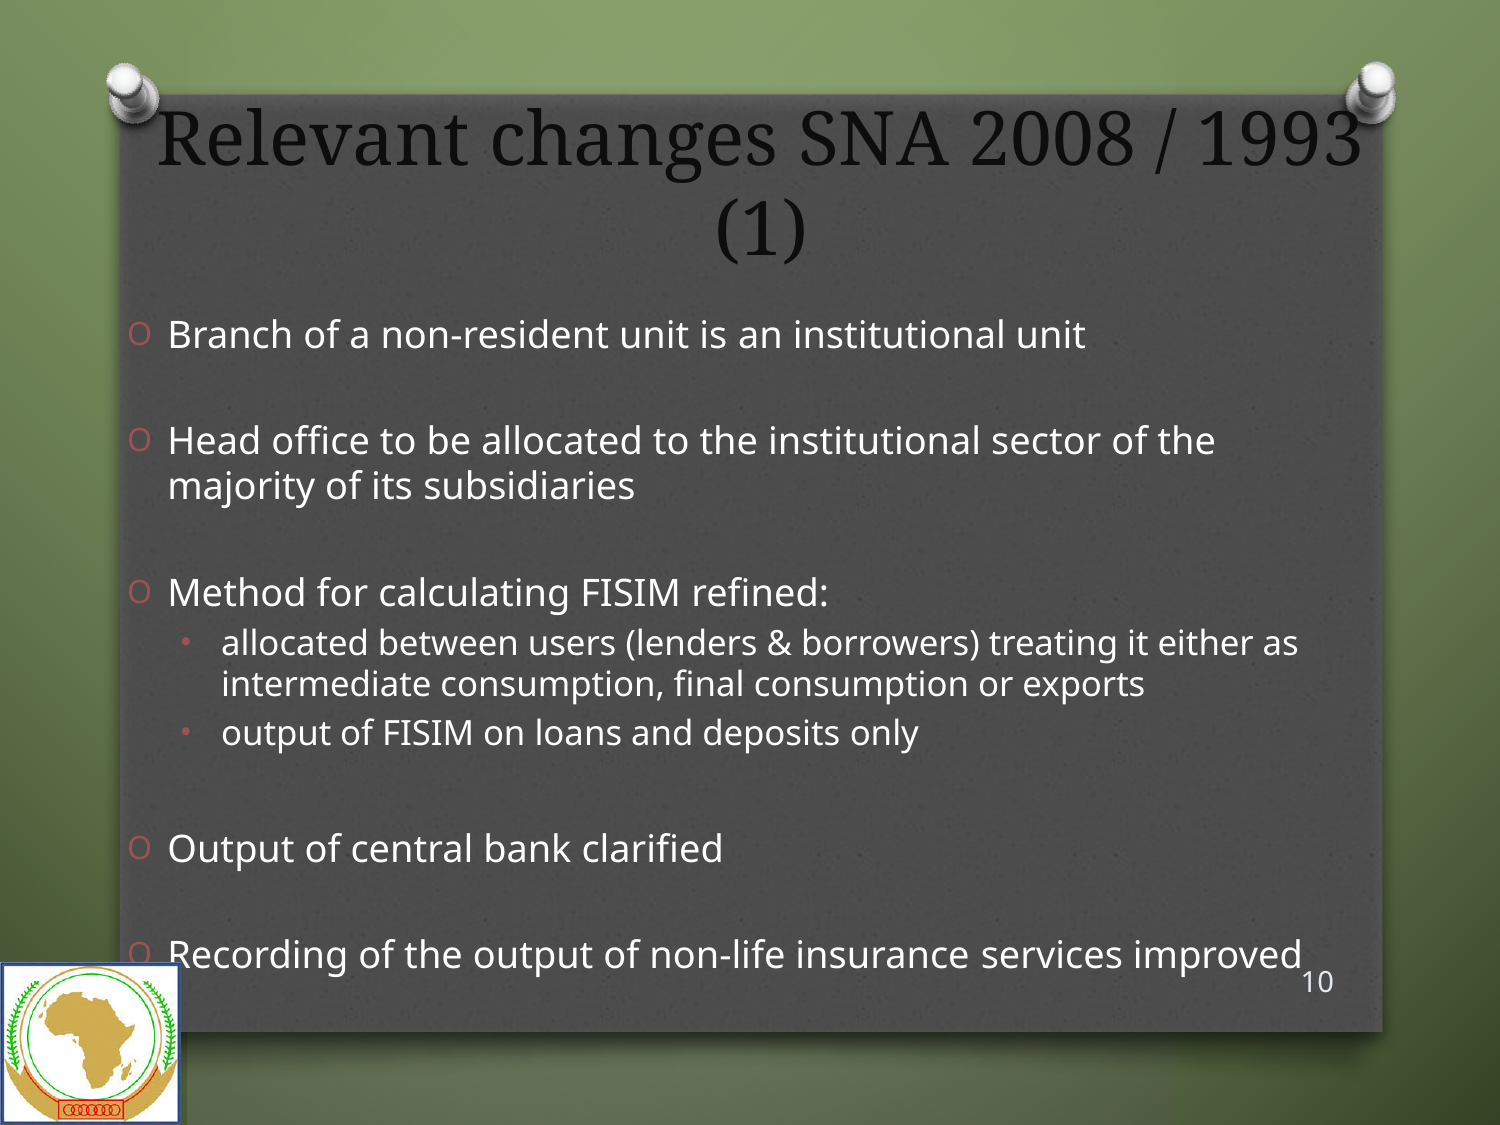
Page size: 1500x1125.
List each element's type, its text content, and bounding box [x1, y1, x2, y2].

picture [75, 29, 198, 137]
title Relevant changes SNA 2008 / 1993 (1) [123, 101, 1399, 260]
picture [0, 962, 181, 1125]
list Branch of a non-resident unit is an institutional unit Head office to be allocated to the institutional sector of the majority of its subsidiaries Method for calculating FISIM refined: allocated between users (lenders & borrowers) treating it either as intermediate consumption, final consumption or exports output of FISIM on loans and deposits only Output of central bank clarified Recording of the output of non-life insurance services improved [112, 302, 1388, 987]
picture [1317, 35, 1439, 137]
slide_number 10 [1258, 952, 1350, 1013]
